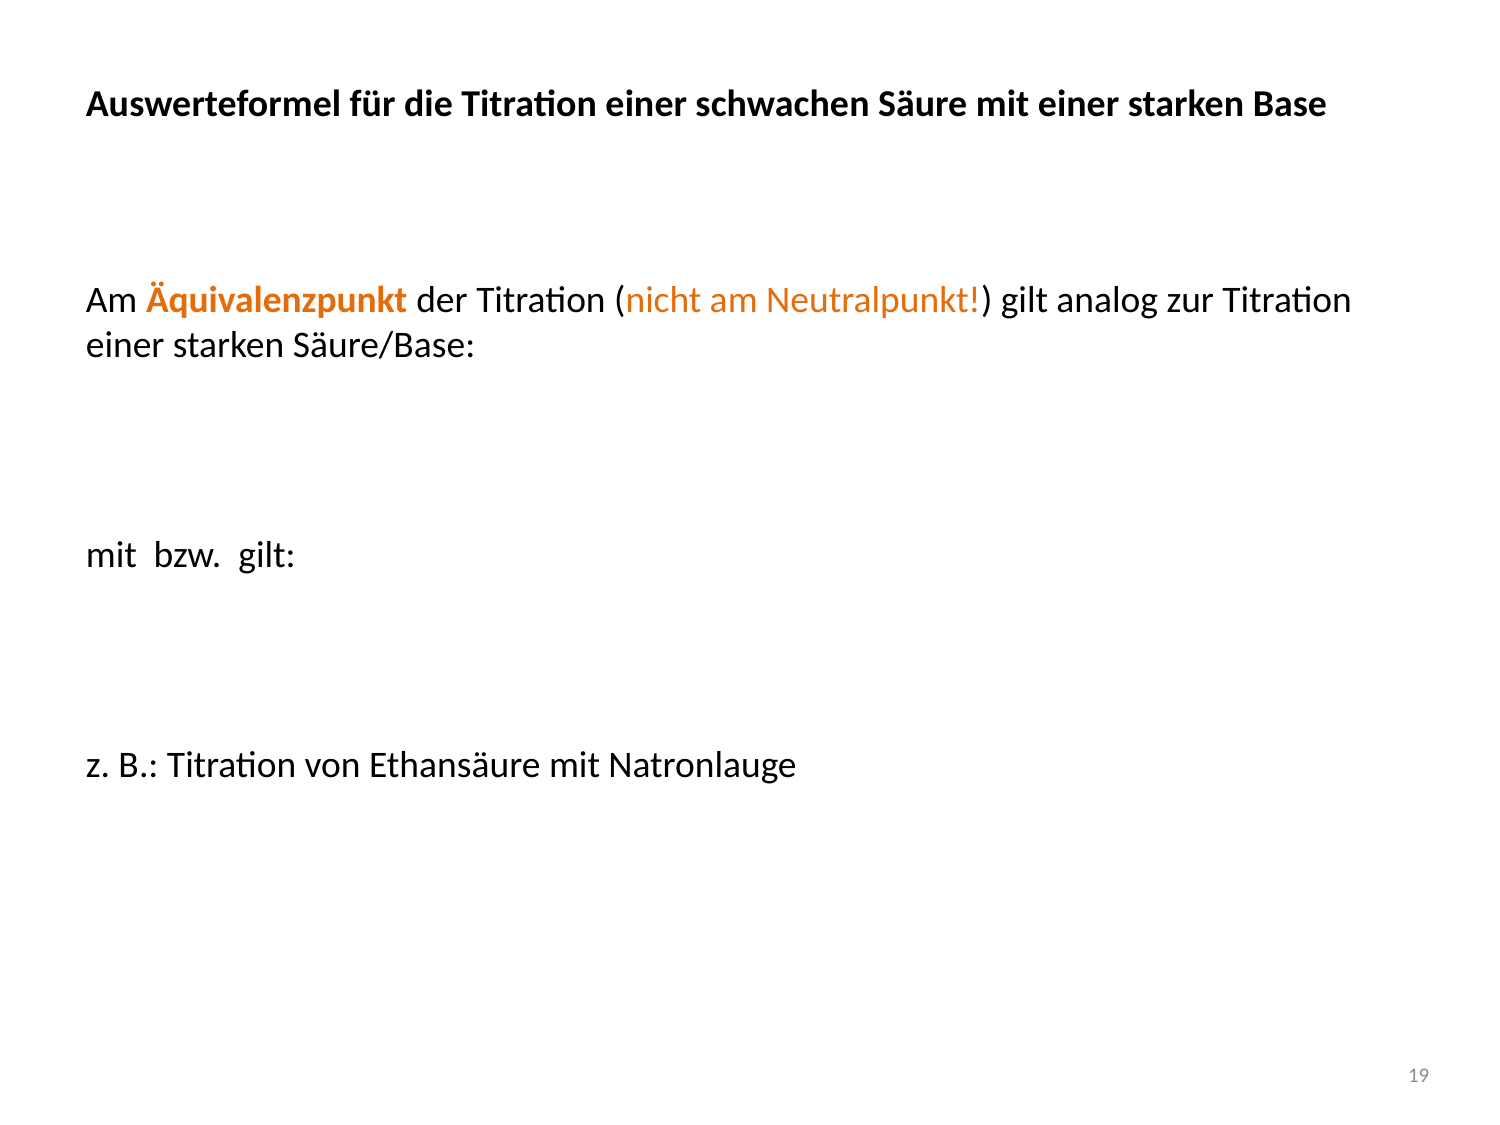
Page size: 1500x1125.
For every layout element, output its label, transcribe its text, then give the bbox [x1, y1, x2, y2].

slide_number 19 [1311, 1051, 1430, 1087]
title Auswerteformel für die Titration einer schwachen Säure mit einer starken Base [70, 70, 1430, 160]
